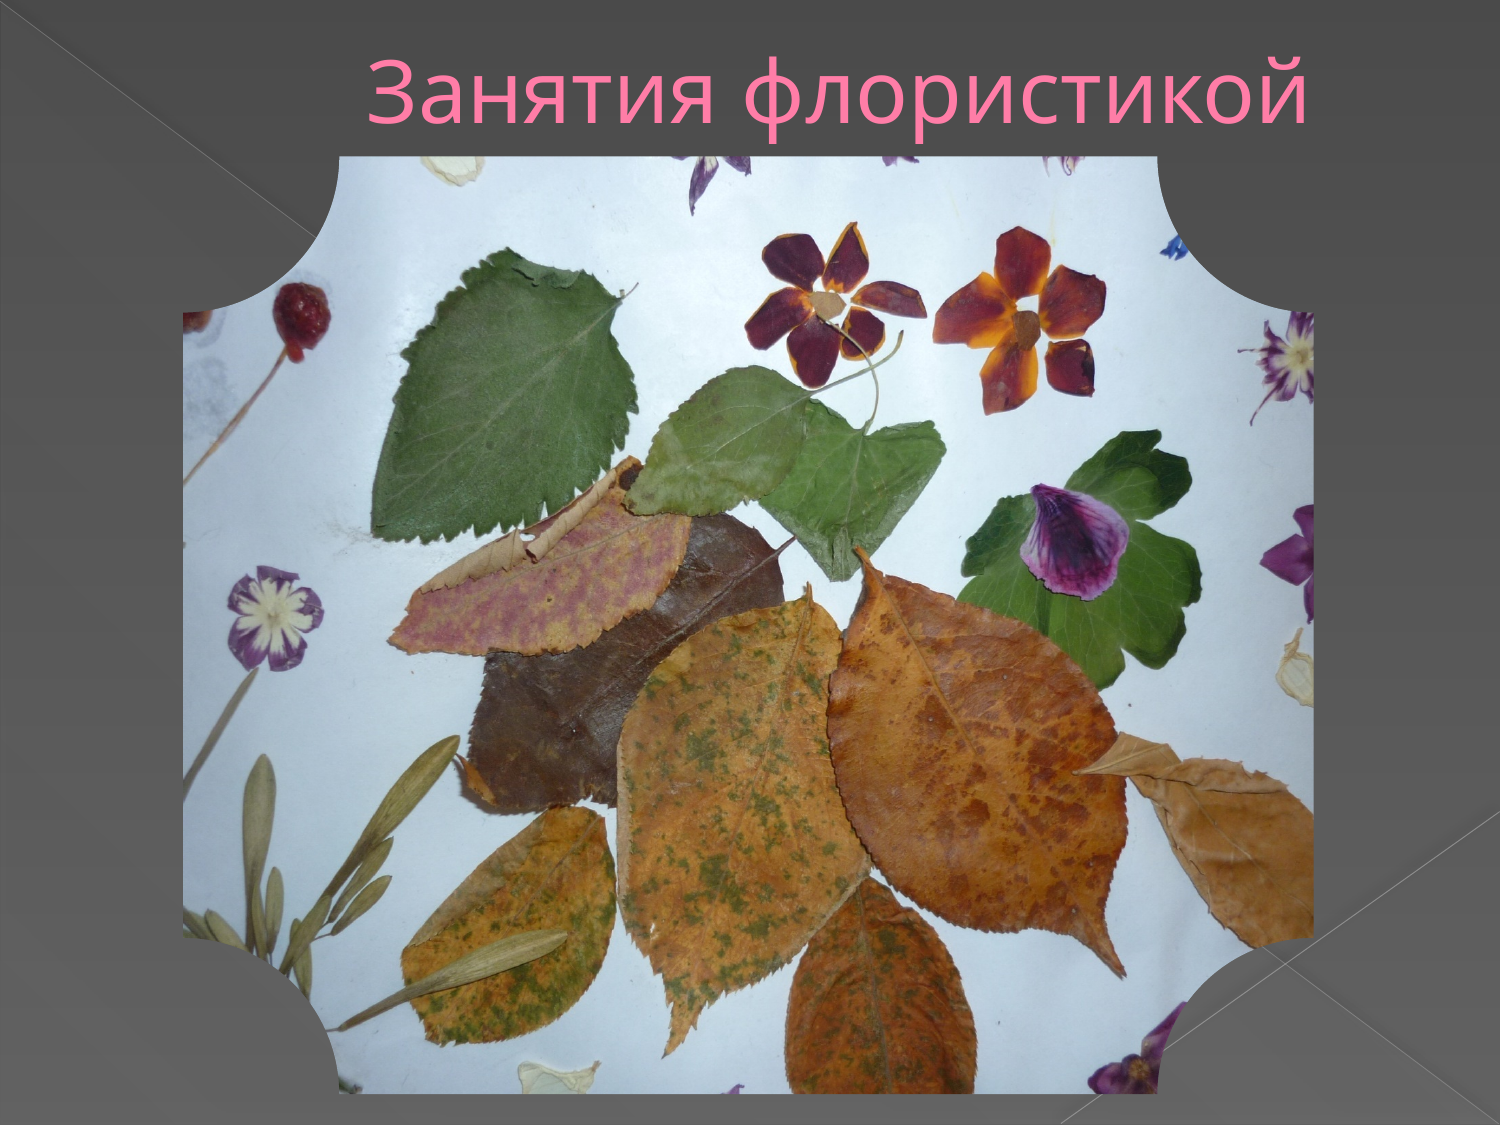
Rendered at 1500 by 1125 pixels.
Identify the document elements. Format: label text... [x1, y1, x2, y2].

title Занятия флористикой [272, 27, 1400, 150]
picture [182, 156, 1314, 1095]
